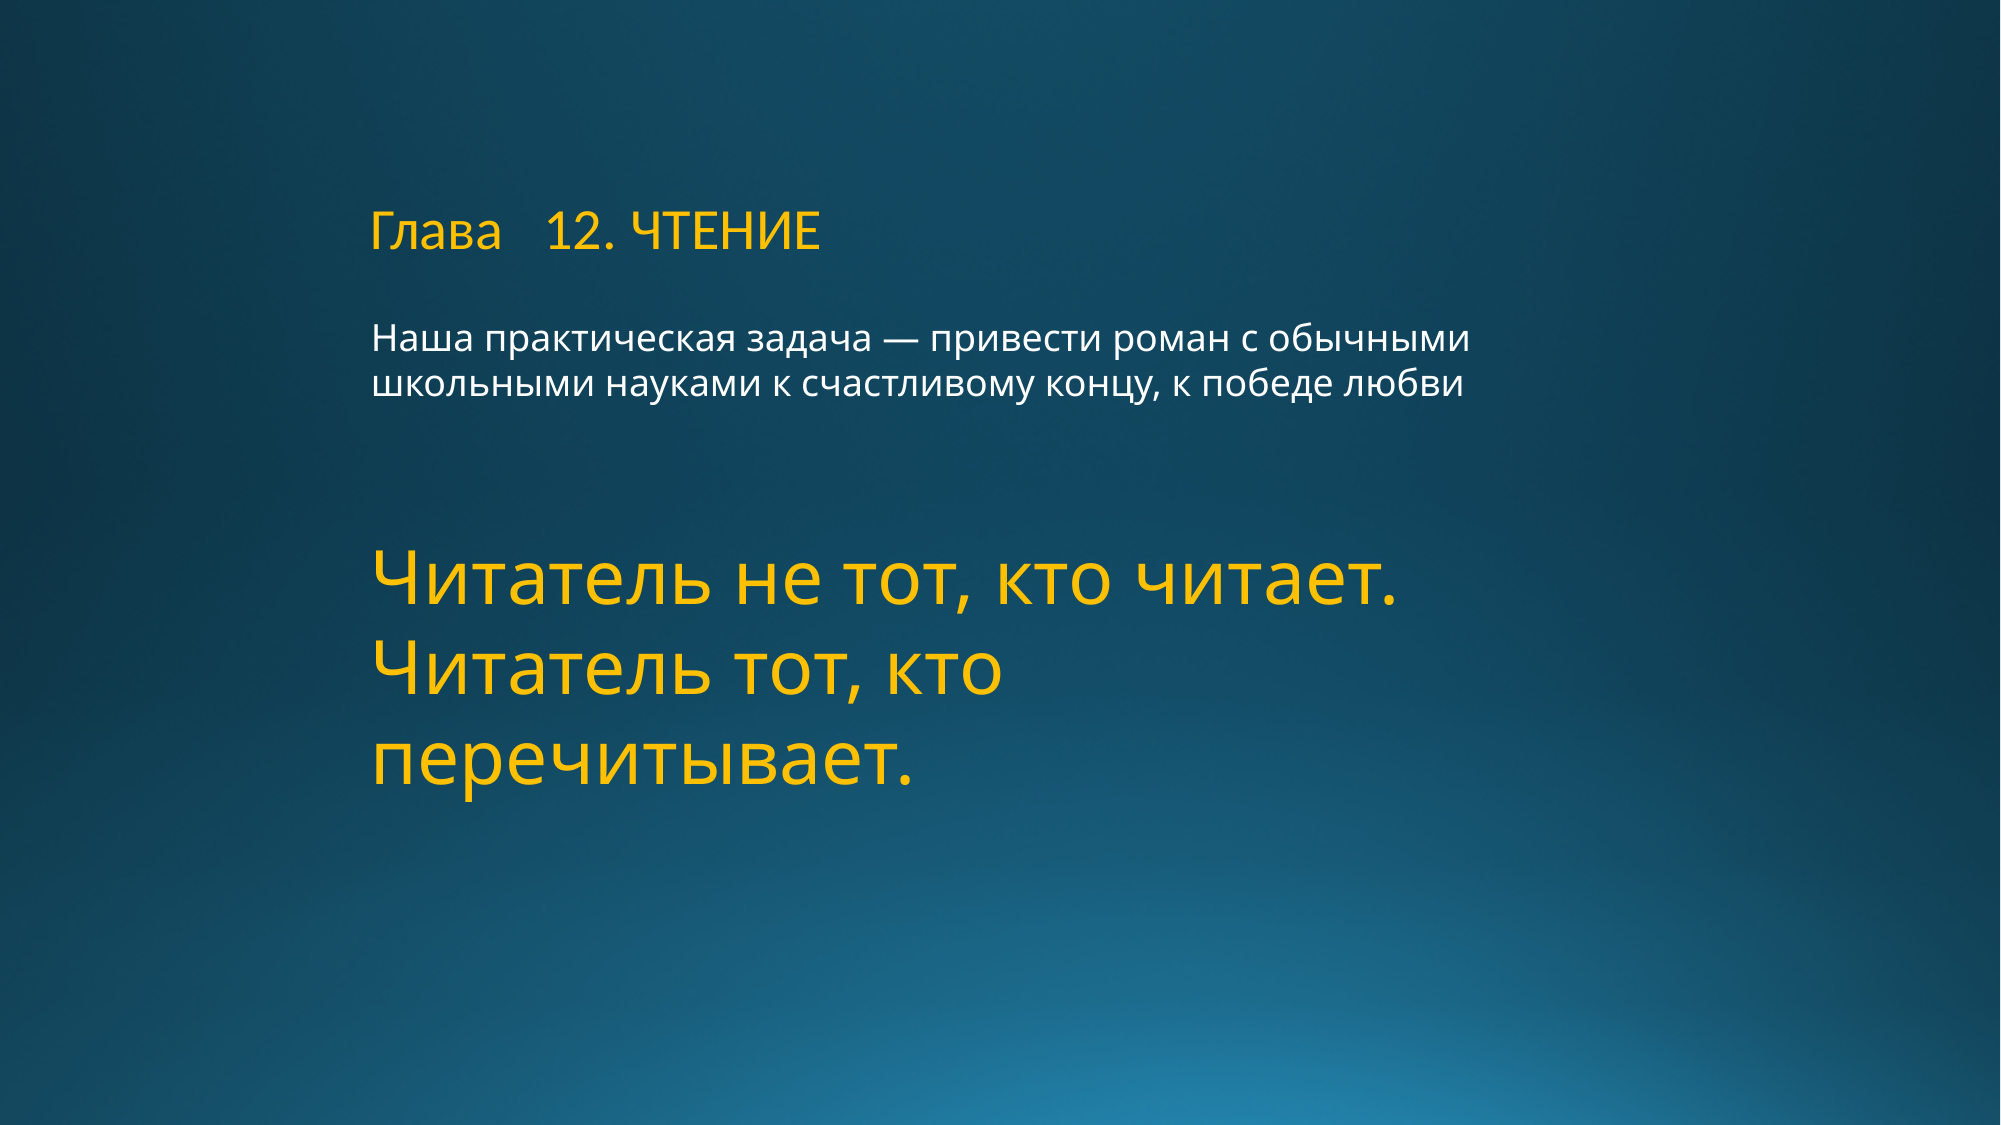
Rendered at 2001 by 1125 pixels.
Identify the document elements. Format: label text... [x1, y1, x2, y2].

text_box Глава 12. чтение [356, 183, 1087, 269]
text_box Наша практическая задача — привести роман с обычными школьными науками к счастливому концу, к победе любви [355, 307, 1661, 412]
text_box Читатель не тот, кто читает. Читатель тот, кто перечитывает. [355, 522, 1511, 808]
picture [0, 0, 2001, 1125]
